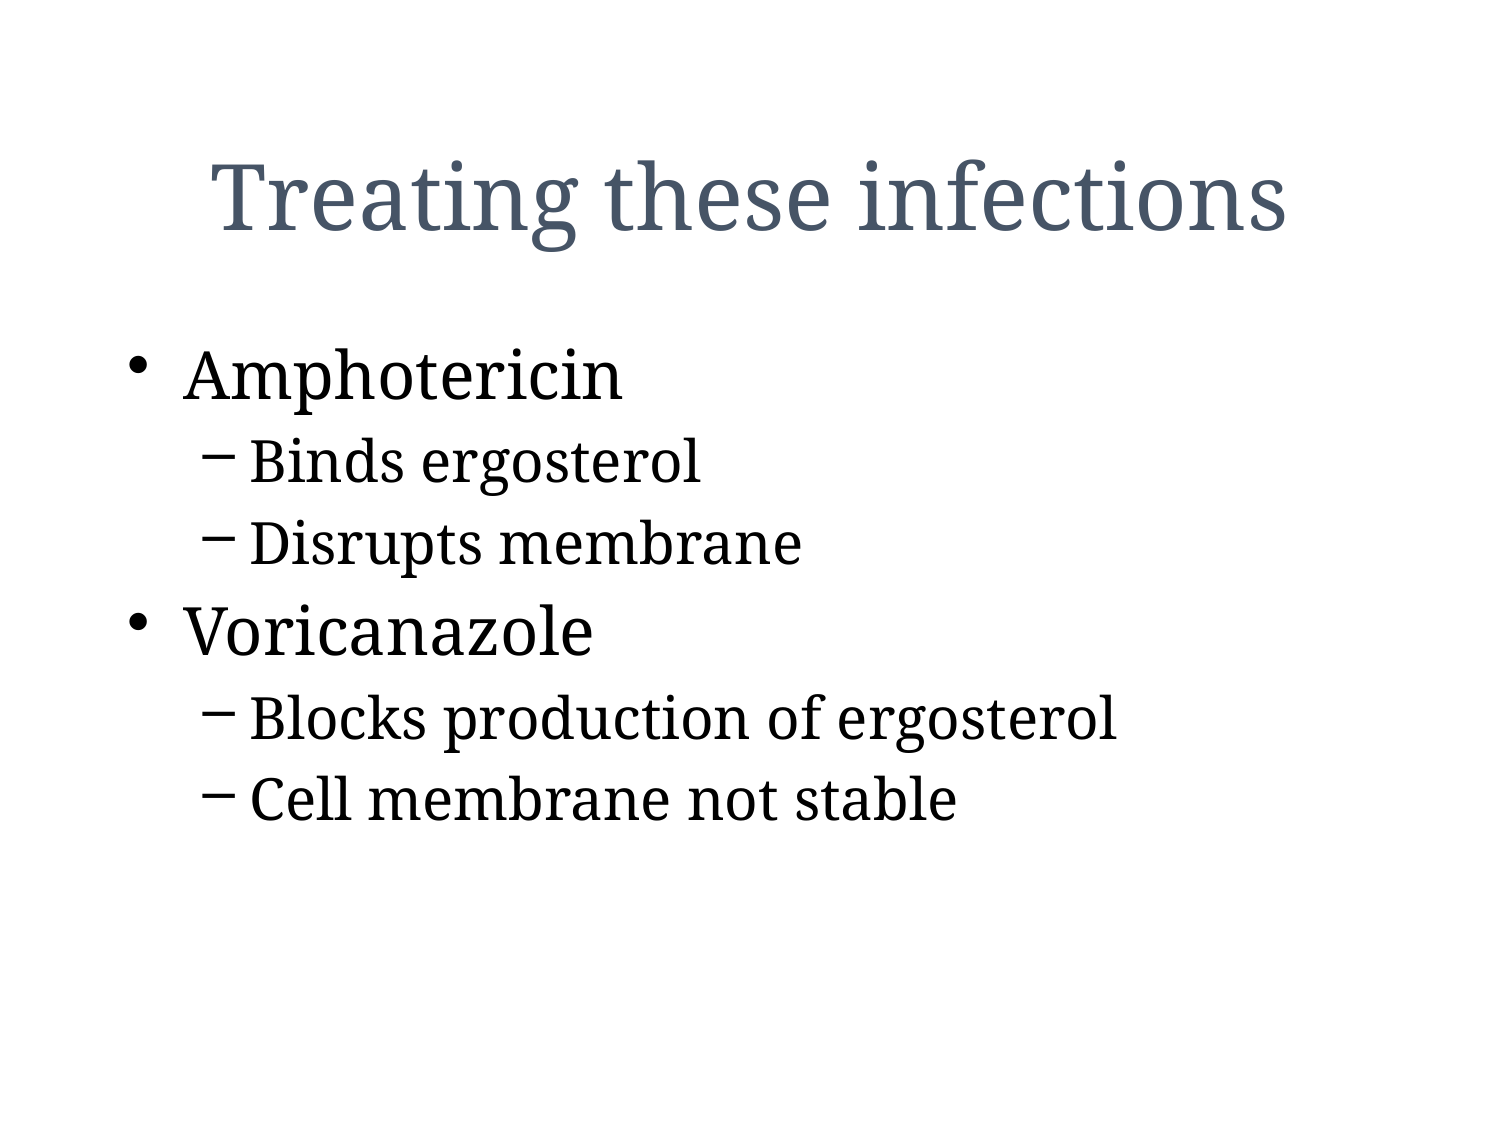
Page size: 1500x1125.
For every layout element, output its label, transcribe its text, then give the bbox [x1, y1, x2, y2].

title Treating these infections [112, 99, 1388, 288]
list Amphotericin Binds ergosterol Disrupts membrane Voricanazole Blocks production of ergosterol Cell membrane not stable [112, 324, 1388, 1001]
